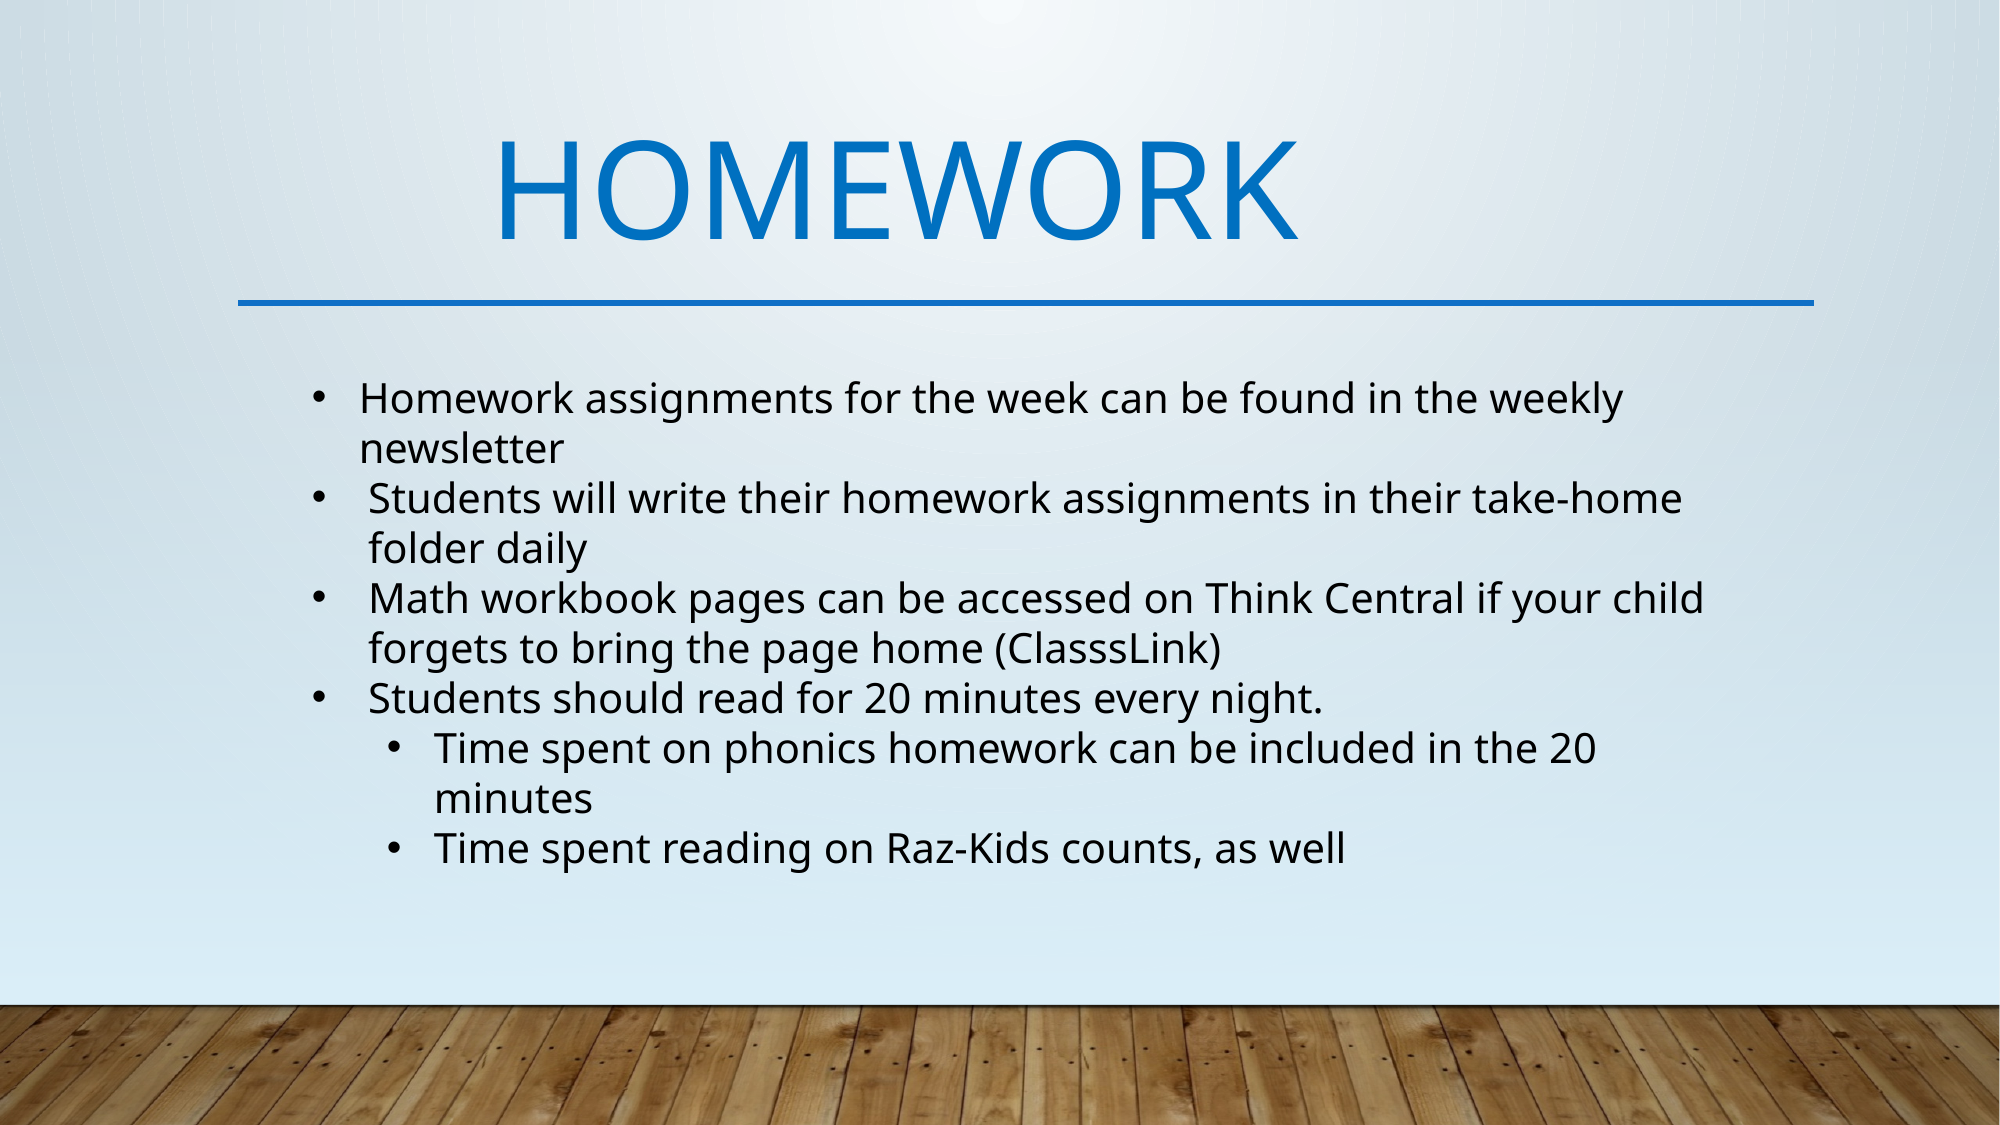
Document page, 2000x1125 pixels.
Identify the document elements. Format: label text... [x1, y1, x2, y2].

picture [0, 1005, 2000, 1125]
text_box Homework assignments for the week can be found in the weekly newsletter Students will write their homework assignments in their take-home folder daily Math workbook pages can be accessed on Think Central if your child forgets to bring the page home (ClasssLink) Students should read for 20 minutes every night. Time spent on phonics homework can be included in the 20 minutes Time spent reading on Raz-Kids counts, as well [297, 364, 1758, 929]
list HOMEWORK [474, 62, 1719, 275]
